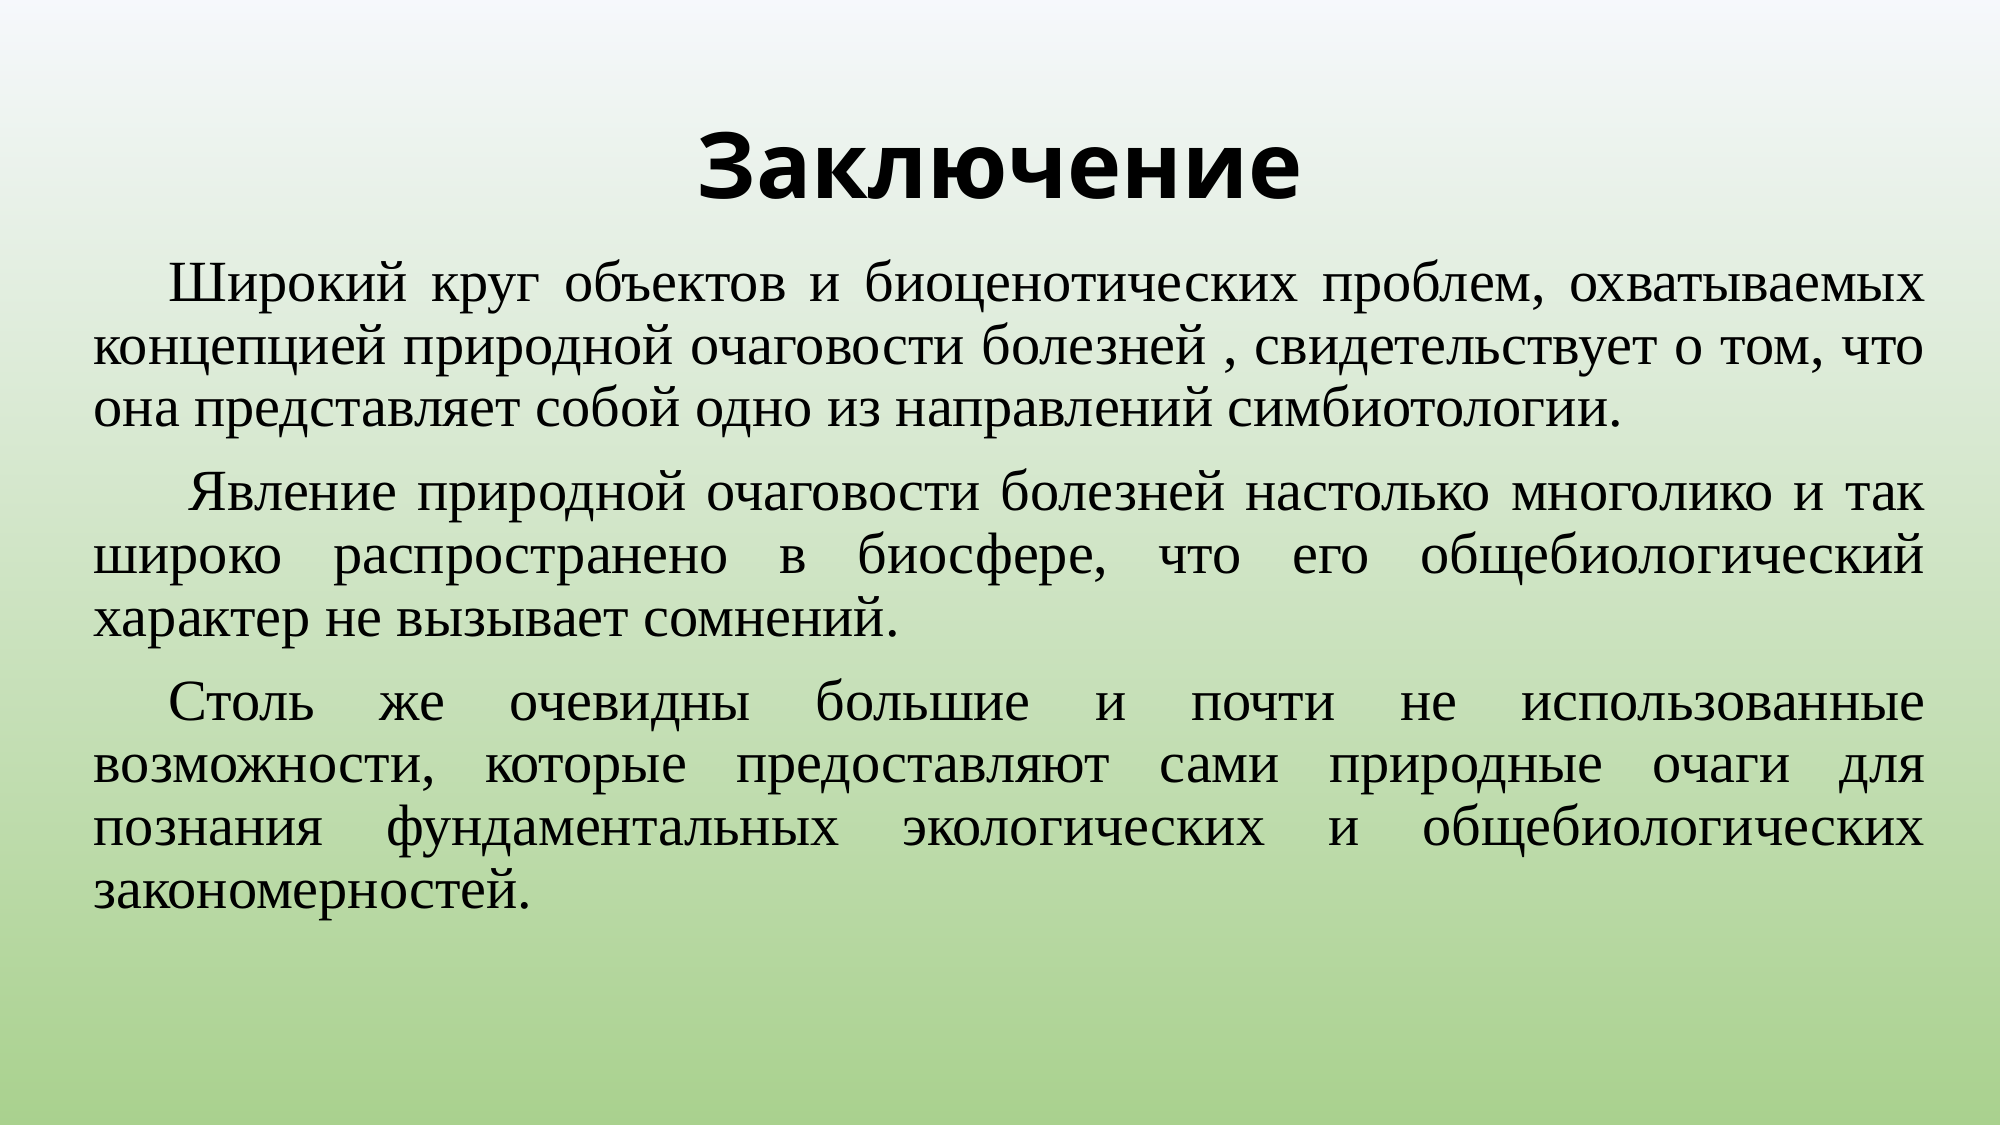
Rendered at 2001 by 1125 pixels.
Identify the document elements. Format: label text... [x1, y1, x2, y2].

list Широкий круг объектов и биоценотических проблем, охватываемых концепцией природной очаговости болезней , свидетельствует о том, что она представляет собой одно из направлений симбиотологии. Явление природной очаговости болезней настолько многолико и так широко распространено в биосфере, что его общебиологический характер не вызывает сомнений. Столь же очевидны большие и почти не использованные возможности, которые предоставляют сами природные очаги для познания фундаментальных экологических и общебиологических закономерностей. [78, 243, 1942, 1014]
title Заключение [137, 59, 1863, 243]
